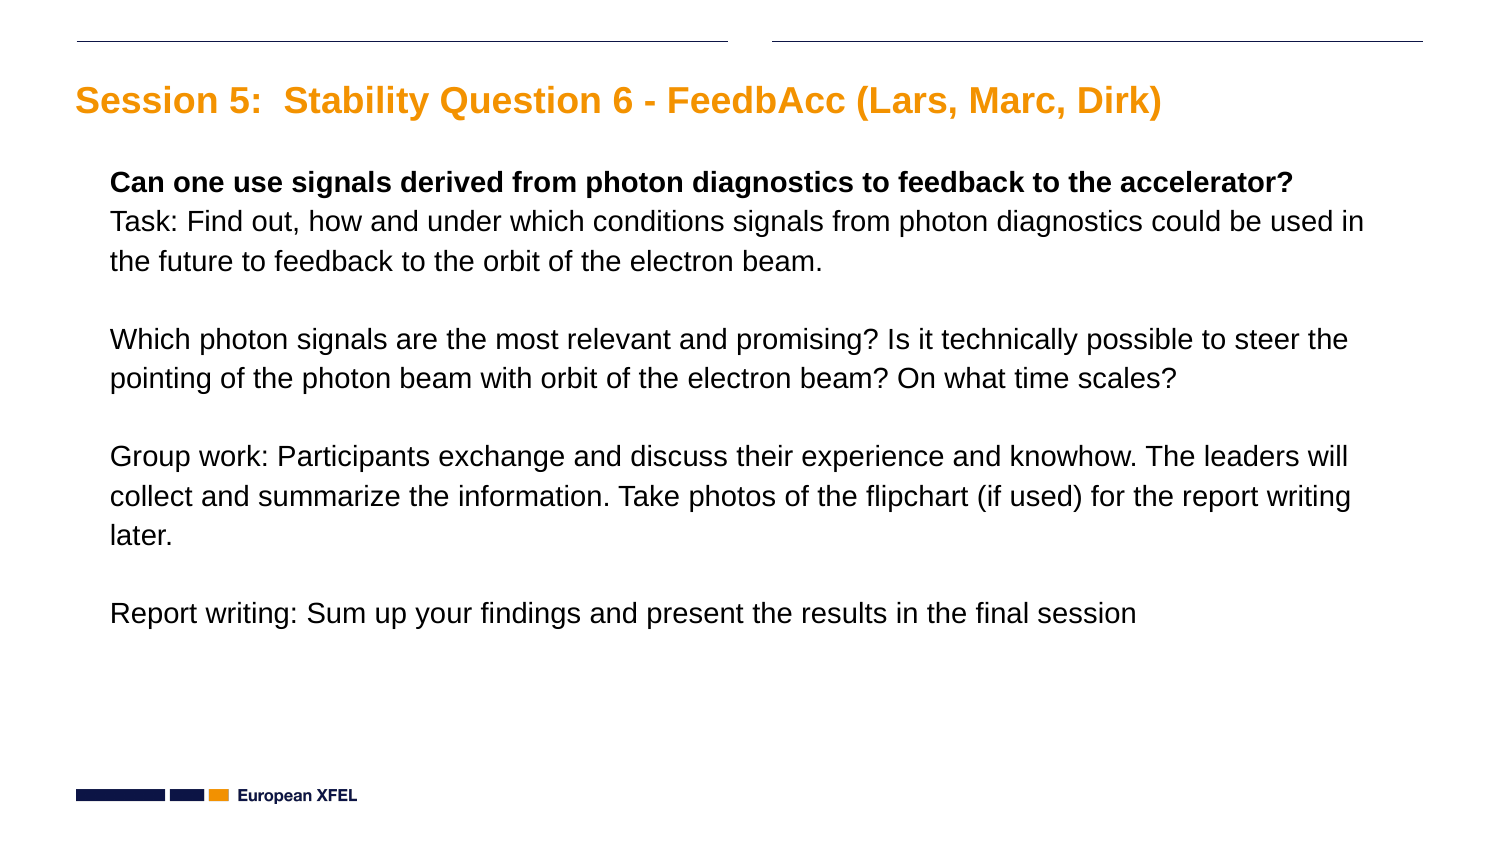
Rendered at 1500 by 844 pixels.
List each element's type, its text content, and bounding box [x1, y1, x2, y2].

picture [76, 789, 357, 804]
title Session 5: Stability Question 6 - FeedbAcc (Lars, Marc, Dirk) [75, 24, 1424, 121]
text_box Can one use signals derived from photon diagnostics to feedback to the accelerator? Task: Find out, how and under which conditions signals from photon diagnostics could be used in the future to feedback to the orbit of the electron beam. Which photon signals are the most relevant and promising? Is it technically possible to steer the pointing of the photon beam with orbit of the electron beam? On what time scales? Group work: Participants exchange and discuss their experience and knowhow. The leaders will collect and summarize the information. Take photos of the flipchart (if used) for the report writing later. Report writing: Sum up your findings and present the results in the final session [98, 153, 1400, 711]
